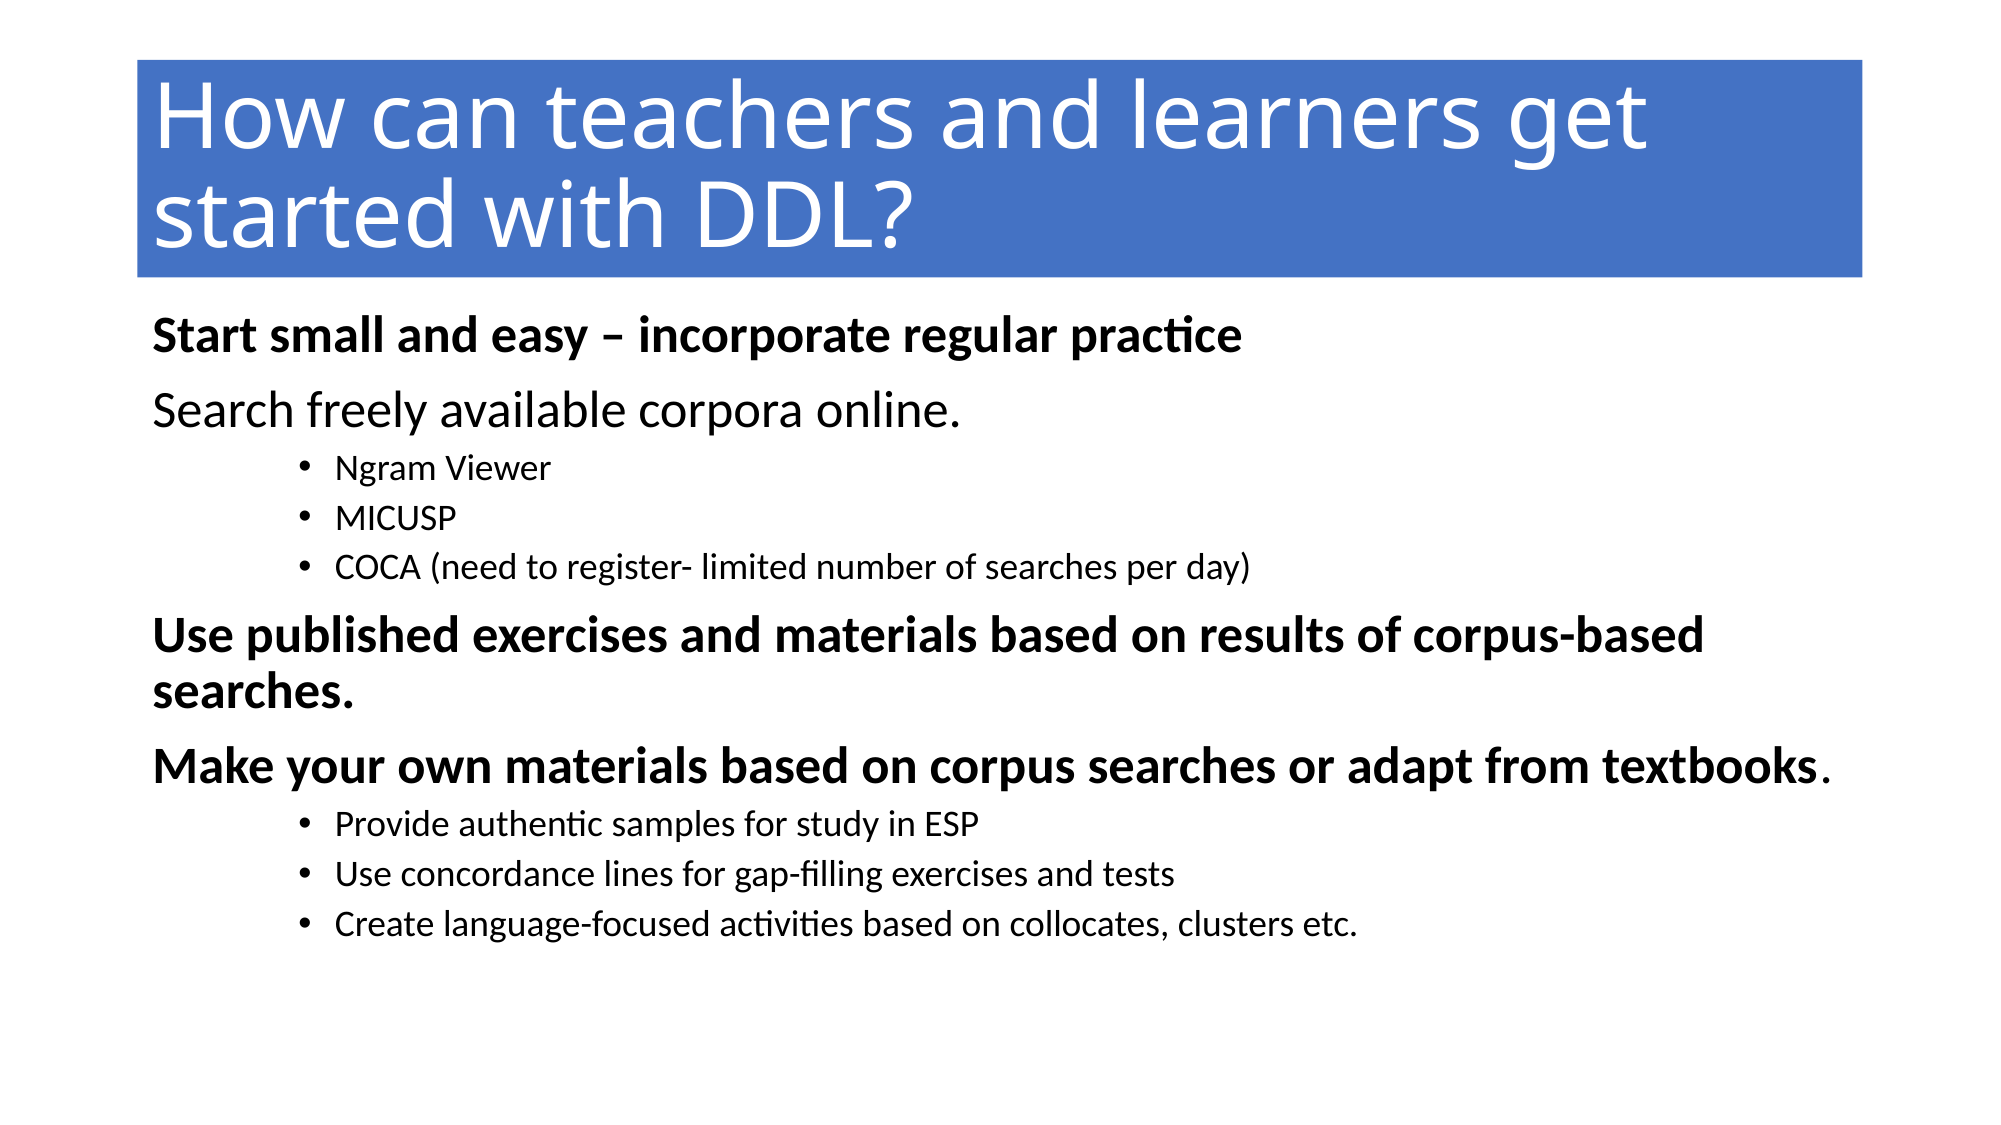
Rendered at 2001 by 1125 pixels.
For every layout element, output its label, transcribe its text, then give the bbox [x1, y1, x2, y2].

list Start small and easy – incorporate regular practice Search freely available corpora online. Ngram Viewer MICUSP COCA (need to register- limited number of searches per day) Use published exercises and materials based on results of corpus-based searches. Make your own materials based on corpus searches or adapt from textbooks. Provide authentic samples for study in ESP Use concordance lines for gap-filling exercises and tests Create language-focused activities based on collocates, clusters etc. [137, 299, 1863, 1014]
title How can teachers and learners get started with DDL? [137, 59, 1863, 278]
